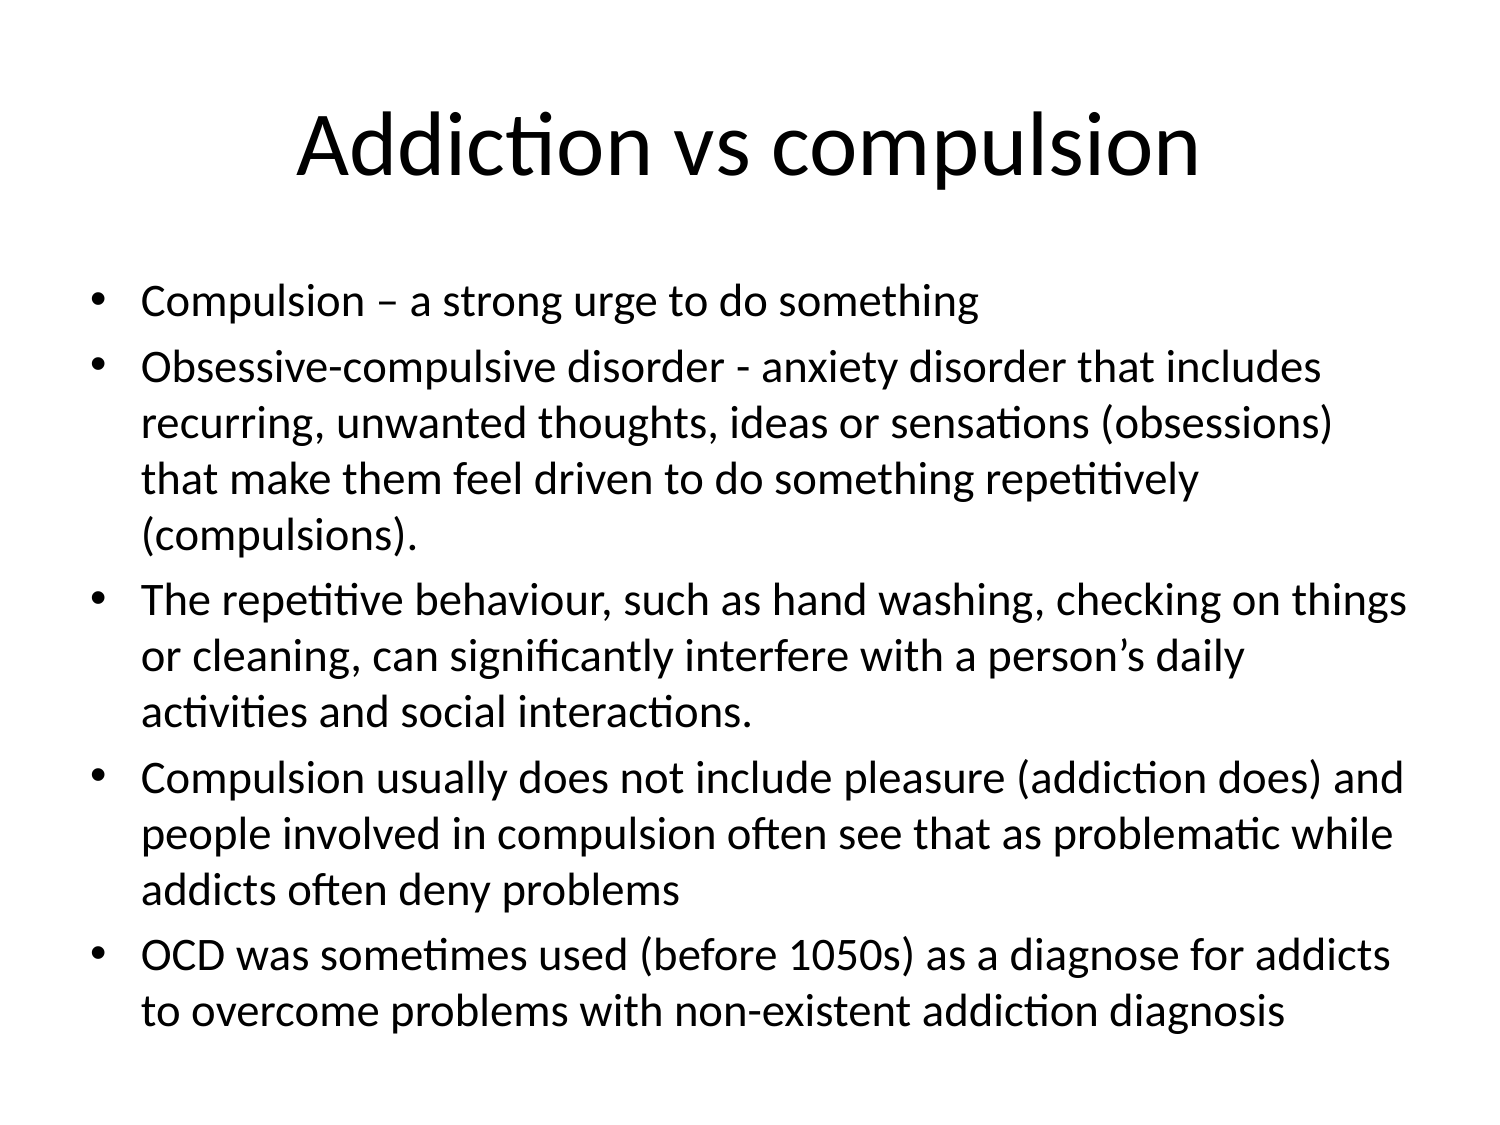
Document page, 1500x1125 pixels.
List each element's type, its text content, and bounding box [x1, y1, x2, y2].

list Compulsion – a strong urge to do something Obsessive-compulsive disorder - anxiety disorder that includes recurring, unwanted thoughts, ideas or sensations (obsessions) that make them feel driven to do something repetitively (compulsions). The repetitive behaviour, such as hand washing, checking on things or cleaning, can significantly interfere with a person’s daily activities and social interactions. Compulsion usually does not include pleasure (addiction does) and people involved in compulsion often see that as problematic while addicts often deny problems OCD was sometimes used (before 1050s) as a diagnose for addicts to overcome problems with non-existent addiction diagnosis [75, 262, 1425, 1059]
title Addiction vs compulsion [75, 45, 1425, 233]
